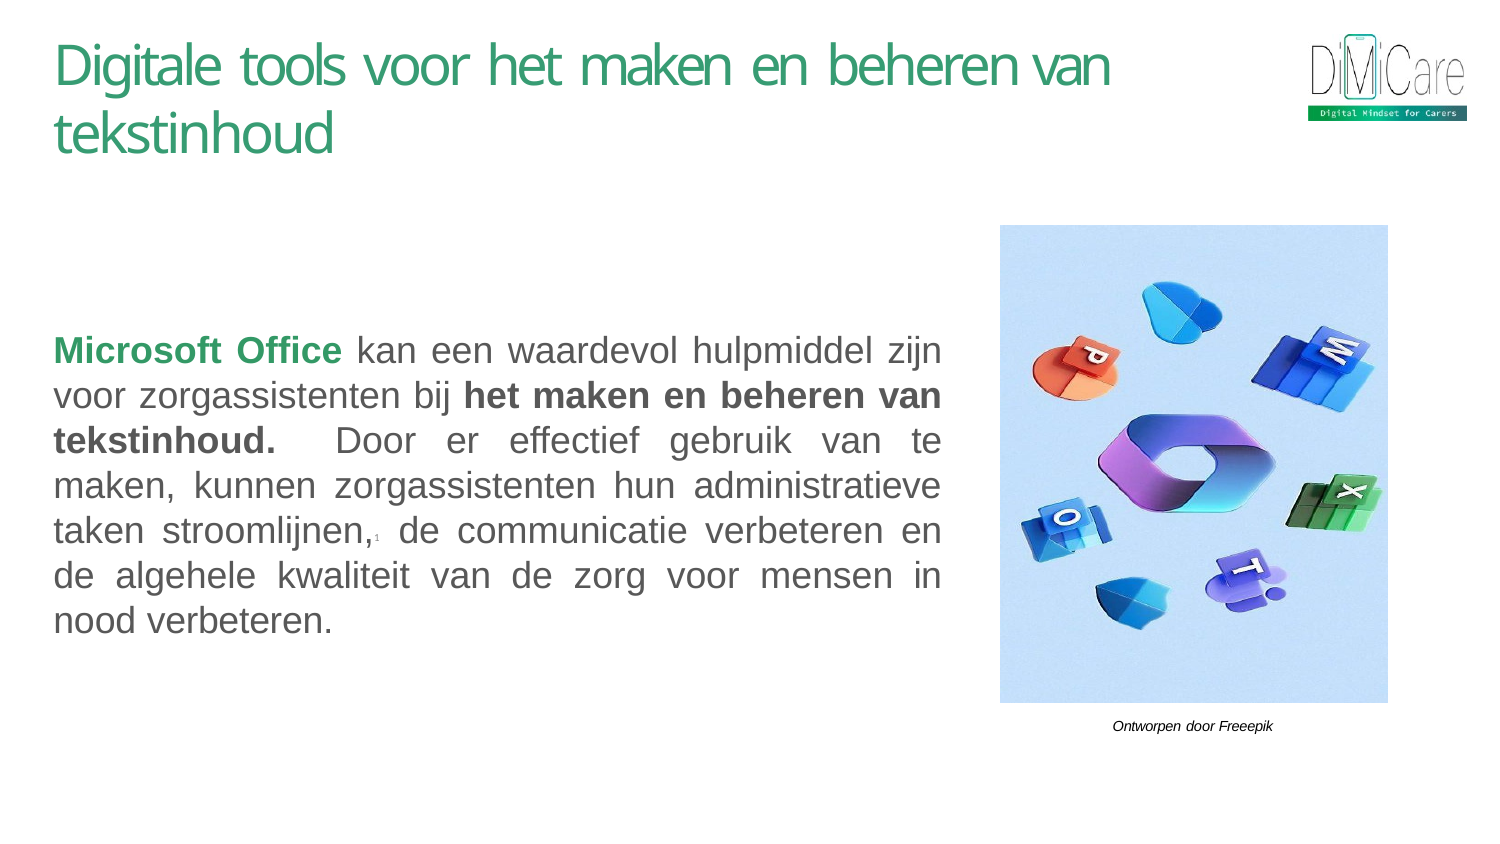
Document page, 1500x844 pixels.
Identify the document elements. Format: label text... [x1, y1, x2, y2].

picture [1308, 33, 1468, 121]
picture [1000, 225, 1388, 703]
text_box Ontworpen door Freeepik [1110, 714, 1280, 734]
text_box Microsoft Office kan een waardevol hulpmiddel zijn voor zorgassistenten bij het maken en beheren van tekstinhoud. Door er effectief gebruik van te maken, kunnen zorgassistenten hun administratieve taken stroomlijnen,1 de communicatie verbeteren en de algehele kwaliteit van de zorg voor mensen in nood verbeteren. [45, 324, 949, 642]
title Digitale tools voor het maken en beheren van tekstinhoud [51, 27, 1150, 171]
